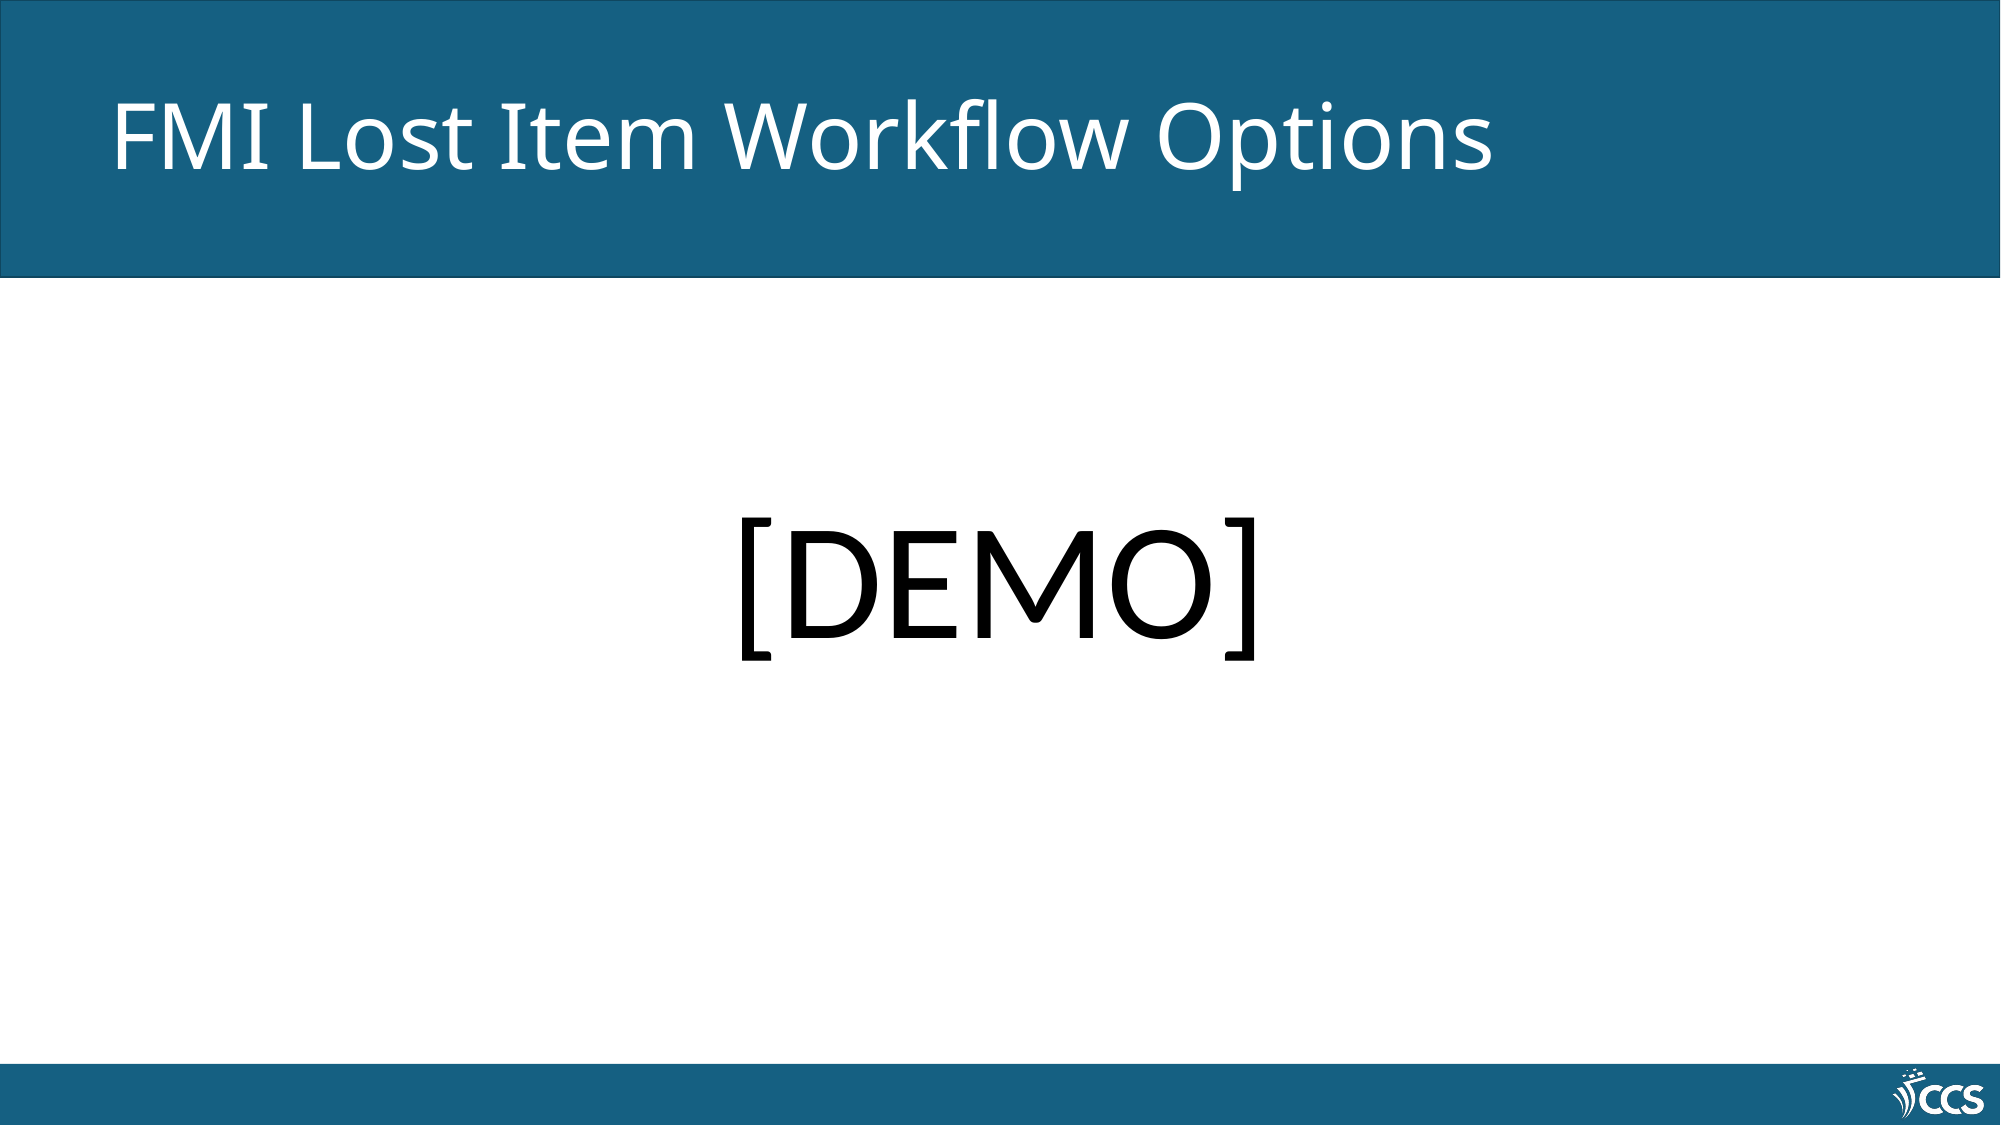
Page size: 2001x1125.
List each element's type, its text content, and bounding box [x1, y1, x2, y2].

title FMI Lost Item Workflow Options [94, 0, 2000, 280]
picture [1892, 1068, 1984, 1121]
list [DEMO] [217, 312, 1781, 814]
